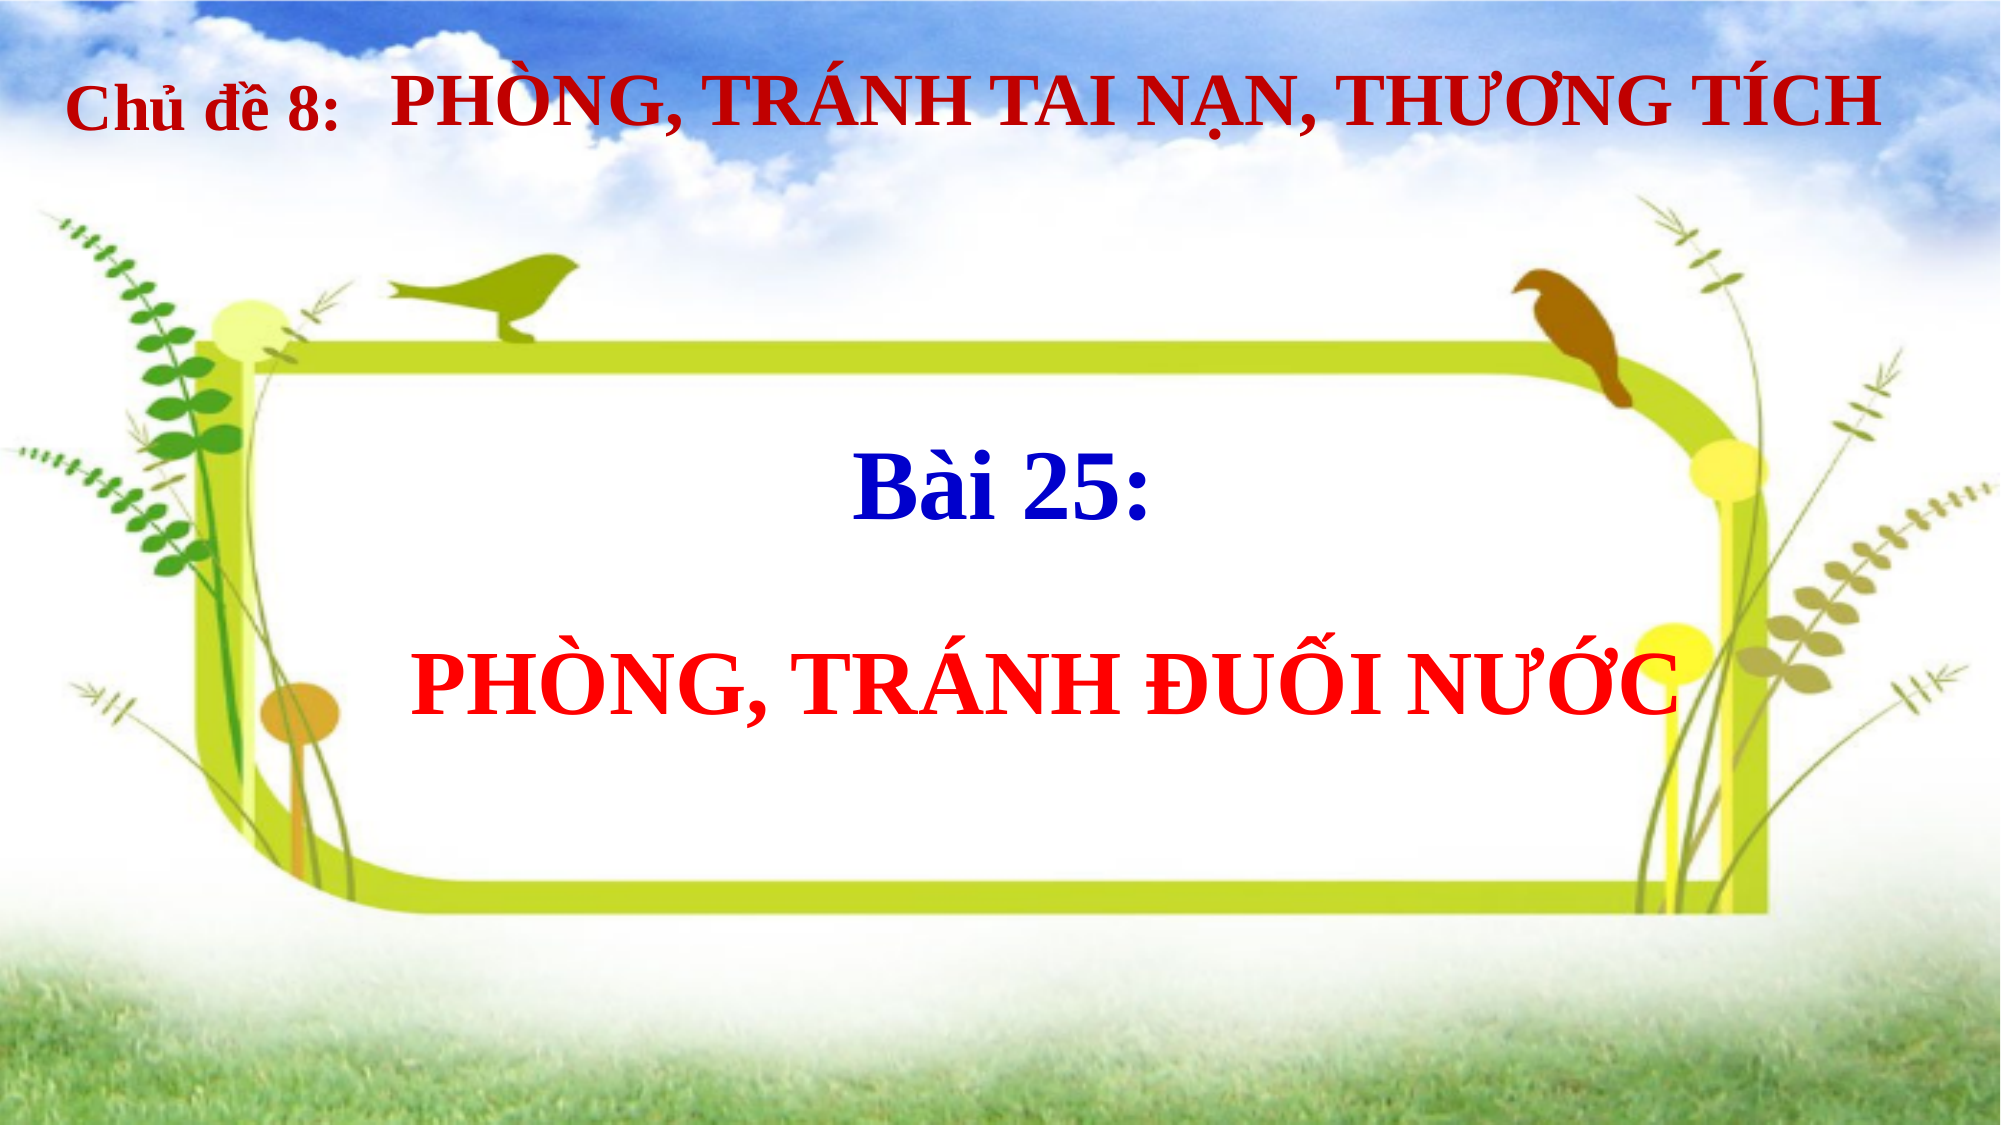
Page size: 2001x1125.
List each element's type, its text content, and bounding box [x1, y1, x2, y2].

picture [0, 0, 2001, 1125]
text_box PHÒNG, TRÁNH TAI NẠN, THƯƠNG TÍCH [376, 43, 2000, 149]
text_box PHÒNG, TRÁNH ĐUỐI NƯỚC [370, 615, 1725, 741]
text_box Bài 25: [837, 412, 1213, 548]
text_box Chủ đề 8: [49, 56, 425, 151]
